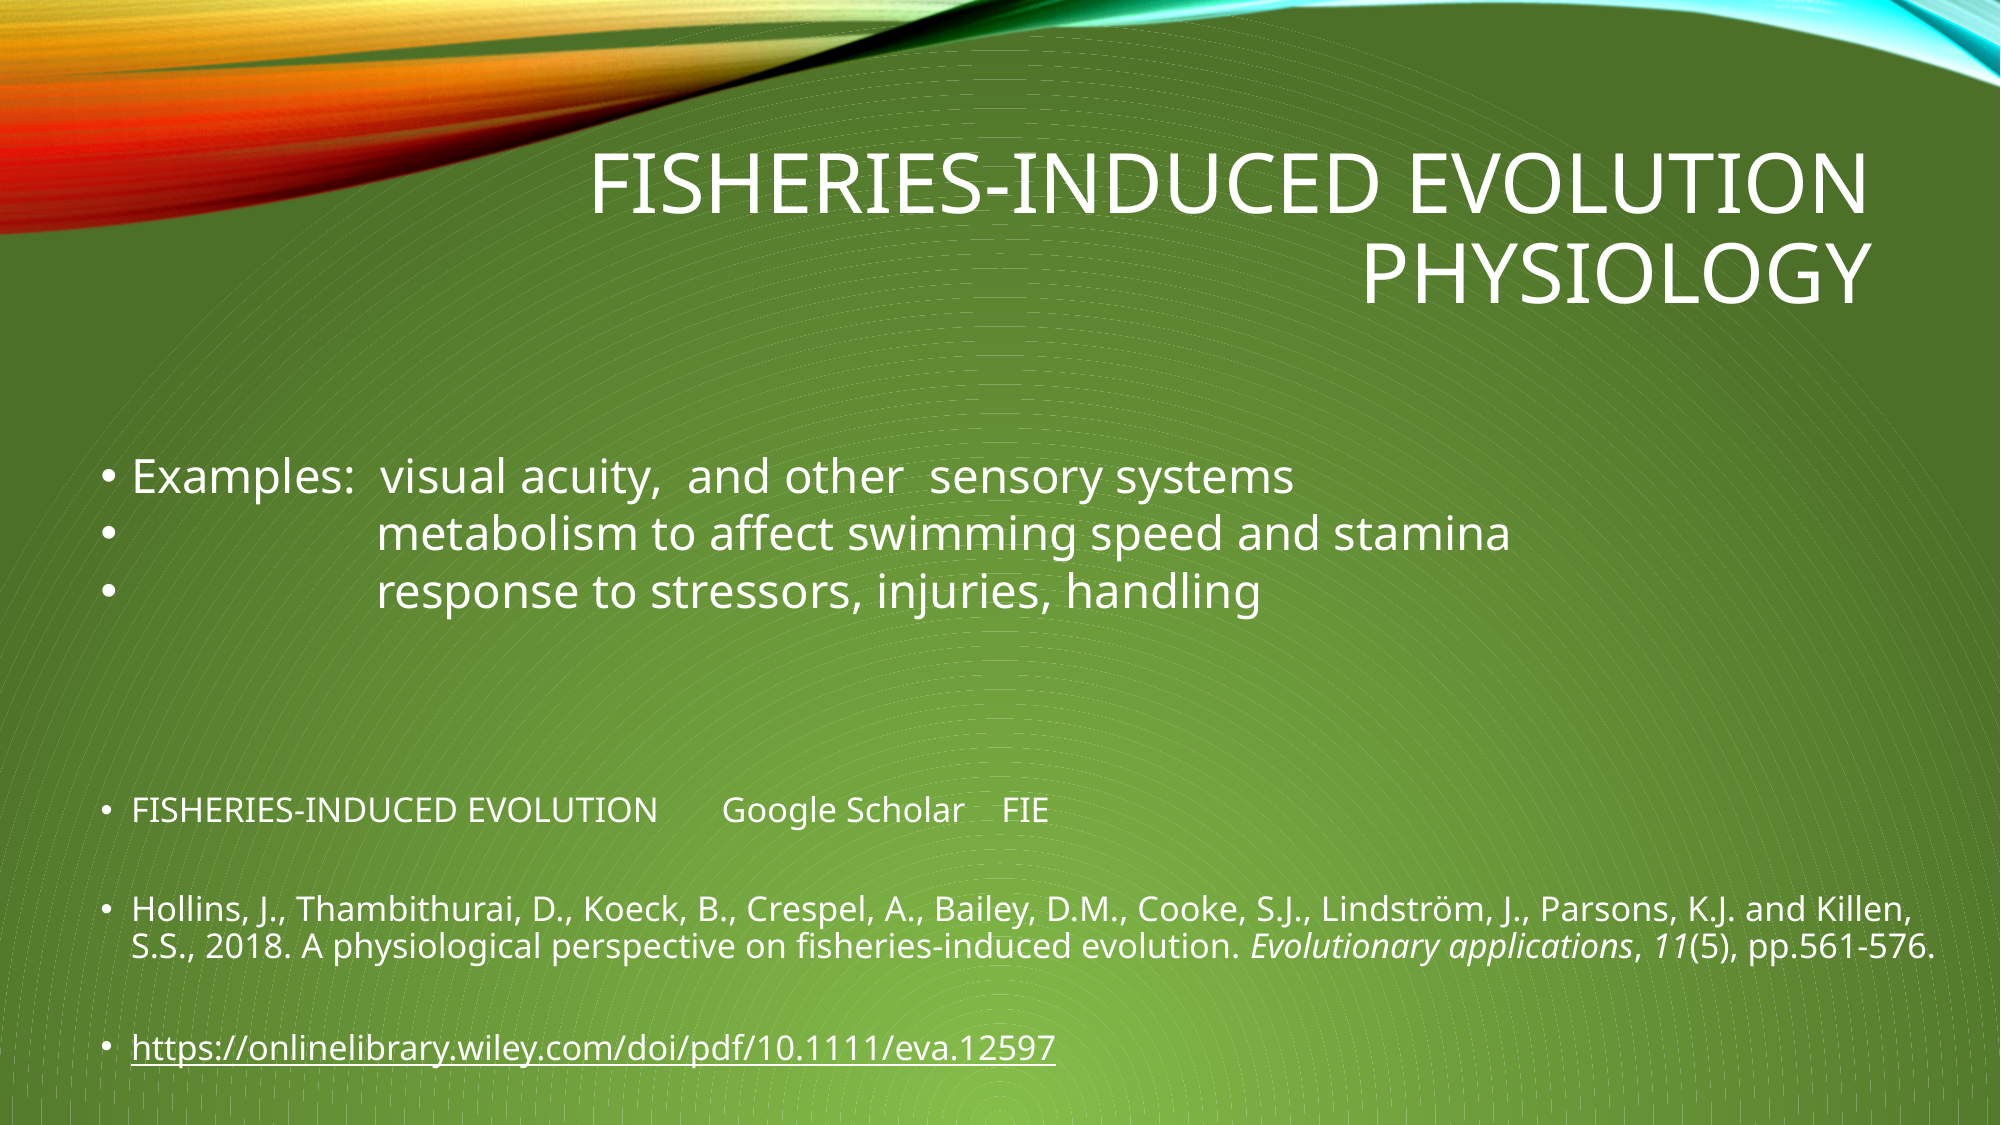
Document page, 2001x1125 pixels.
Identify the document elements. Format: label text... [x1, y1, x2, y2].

list Examples: visual acuity, and other sensory systems metabolism to affect swimming speed and stamina response to stressors, injuries, handling FISHERIES-INDUCED EVOLUTION Google Scholar FIE Hollins, J., Thambithurai, D., Koeck, B., Crespel, A., Bailey, D.M., Cooke, S.J., Lindström, J., Parsons, K.J. and Killen, S.S., 2018. A physiological perspective on fisheries‐induced evolution. Evolutionary applications, 11(5), pp.561-576. https://onlinelibrary.wiley.com/doi/pdf/10.1111/eva.12597 [24, 360, 1962, 1098]
picture [0, 0, 2000, 237]
title Fisheries-induced evolution Physiology [474, 125, 1888, 338]
